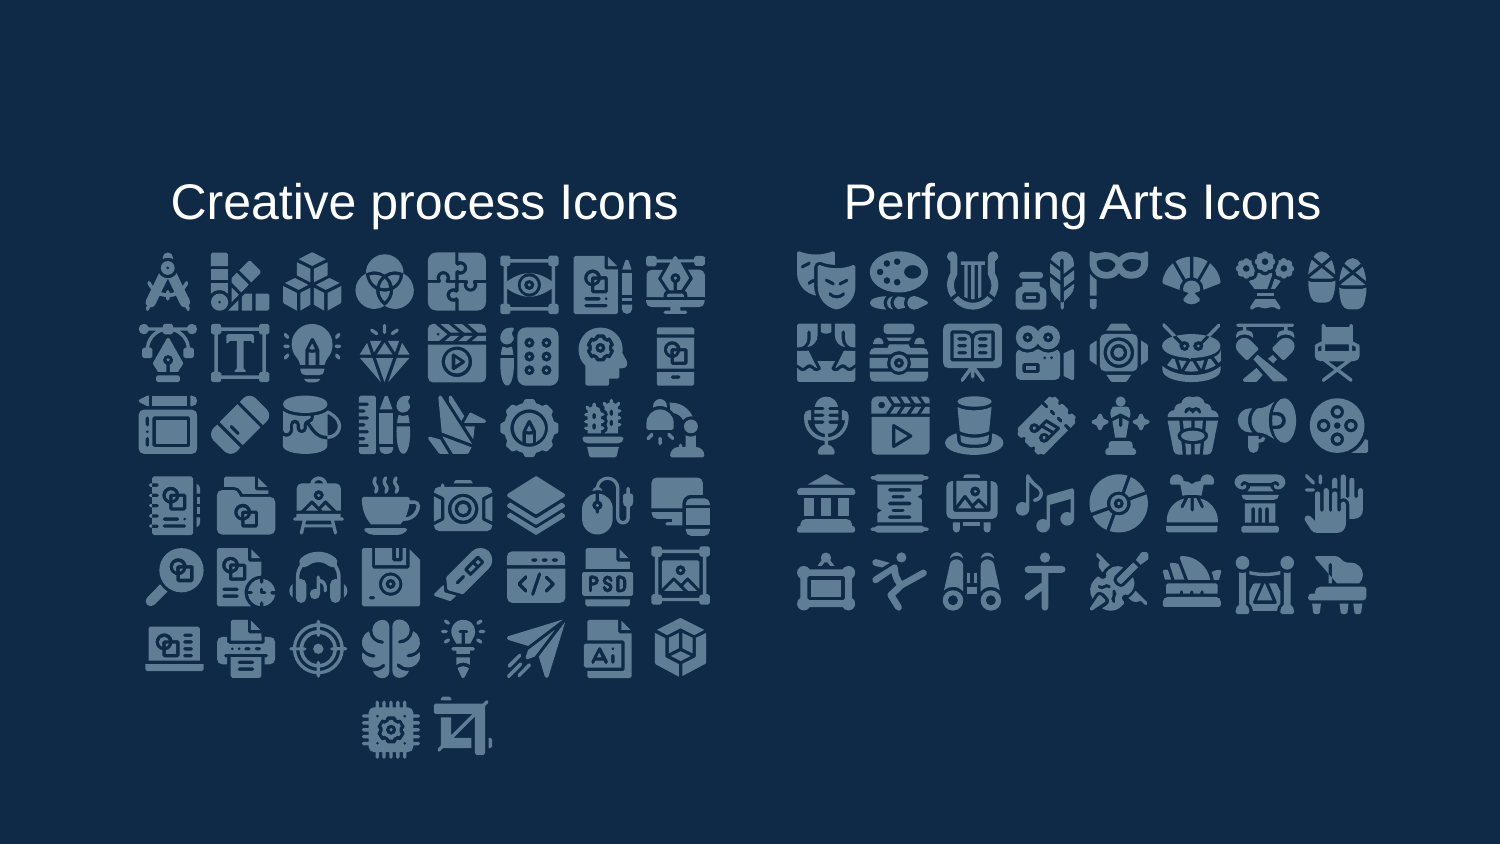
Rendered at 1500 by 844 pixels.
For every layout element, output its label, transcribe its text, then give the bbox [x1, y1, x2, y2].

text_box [1166, 474, 1219, 533]
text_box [289, 619, 348, 678]
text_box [796, 473, 856, 533]
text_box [292, 476, 345, 535]
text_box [582, 398, 624, 458]
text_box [1015, 474, 1075, 533]
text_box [1023, 552, 1066, 611]
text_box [282, 323, 342, 383]
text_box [869, 323, 929, 383]
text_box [1161, 323, 1221, 383]
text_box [1307, 251, 1367, 310]
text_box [440, 619, 486, 679]
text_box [1234, 323, 1296, 383]
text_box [433, 479, 493, 532]
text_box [282, 395, 342, 455]
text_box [581, 547, 634, 607]
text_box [796, 552, 856, 611]
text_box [506, 551, 566, 604]
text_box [289, 551, 348, 604]
text_box [1314, 323, 1360, 382]
text_box [804, 396, 849, 455]
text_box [1015, 325, 1075, 381]
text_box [583, 619, 632, 679]
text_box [216, 476, 276, 535]
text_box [870, 474, 930, 533]
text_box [433, 696, 493, 756]
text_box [145, 626, 204, 672]
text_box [654, 617, 707, 677]
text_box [361, 547, 421, 607]
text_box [1087, 474, 1151, 533]
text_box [942, 323, 1003, 383]
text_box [210, 323, 270, 383]
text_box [1235, 555, 1295, 615]
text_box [148, 476, 201, 536]
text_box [651, 477, 711, 537]
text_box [506, 619, 566, 679]
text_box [869, 250, 929, 310]
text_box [1089, 323, 1149, 383]
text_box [946, 474, 998, 533]
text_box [1235, 251, 1295, 310]
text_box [1234, 474, 1286, 533]
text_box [499, 327, 559, 386]
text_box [645, 255, 705, 315]
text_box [1161, 256, 1221, 305]
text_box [1303, 473, 1364, 534]
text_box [500, 398, 559, 458]
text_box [871, 552, 928, 611]
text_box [359, 619, 423, 679]
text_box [361, 700, 421, 760]
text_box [499, 255, 559, 315]
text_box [573, 255, 633, 315]
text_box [942, 551, 1002, 611]
title Performing Arts Icons [797, 154, 1369, 234]
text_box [656, 327, 695, 386]
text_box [946, 251, 999, 310]
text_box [427, 323, 487, 383]
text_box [427, 395, 487, 455]
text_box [427, 252, 487, 311]
title Creative process Icons [139, 154, 711, 234]
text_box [1162, 555, 1222, 608]
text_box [138, 323, 198, 383]
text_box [796, 251, 856, 310]
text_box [506, 476, 566, 536]
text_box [578, 327, 628, 386]
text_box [1088, 551, 1149, 611]
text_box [1015, 251, 1075, 310]
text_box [359, 323, 410, 383]
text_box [1309, 398, 1369, 454]
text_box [216, 619, 276, 679]
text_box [796, 323, 856, 383]
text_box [282, 252, 342, 311]
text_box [358, 395, 411, 455]
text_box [581, 476, 634, 535]
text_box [1237, 398, 1297, 454]
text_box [145, 252, 191, 312]
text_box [1089, 251, 1149, 310]
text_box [361, 476, 421, 536]
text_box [355, 254, 415, 310]
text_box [651, 546, 711, 605]
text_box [871, 396, 930, 455]
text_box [1091, 396, 1150, 456]
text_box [1167, 396, 1219, 455]
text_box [1017, 396, 1077, 455]
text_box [944, 396, 1004, 456]
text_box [210, 252, 270, 312]
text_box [145, 547, 204, 607]
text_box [210, 395, 270, 455]
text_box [646, 398, 705, 458]
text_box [1307, 555, 1367, 615]
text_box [138, 395, 198, 455]
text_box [433, 547, 493, 602]
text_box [216, 547, 276, 607]
